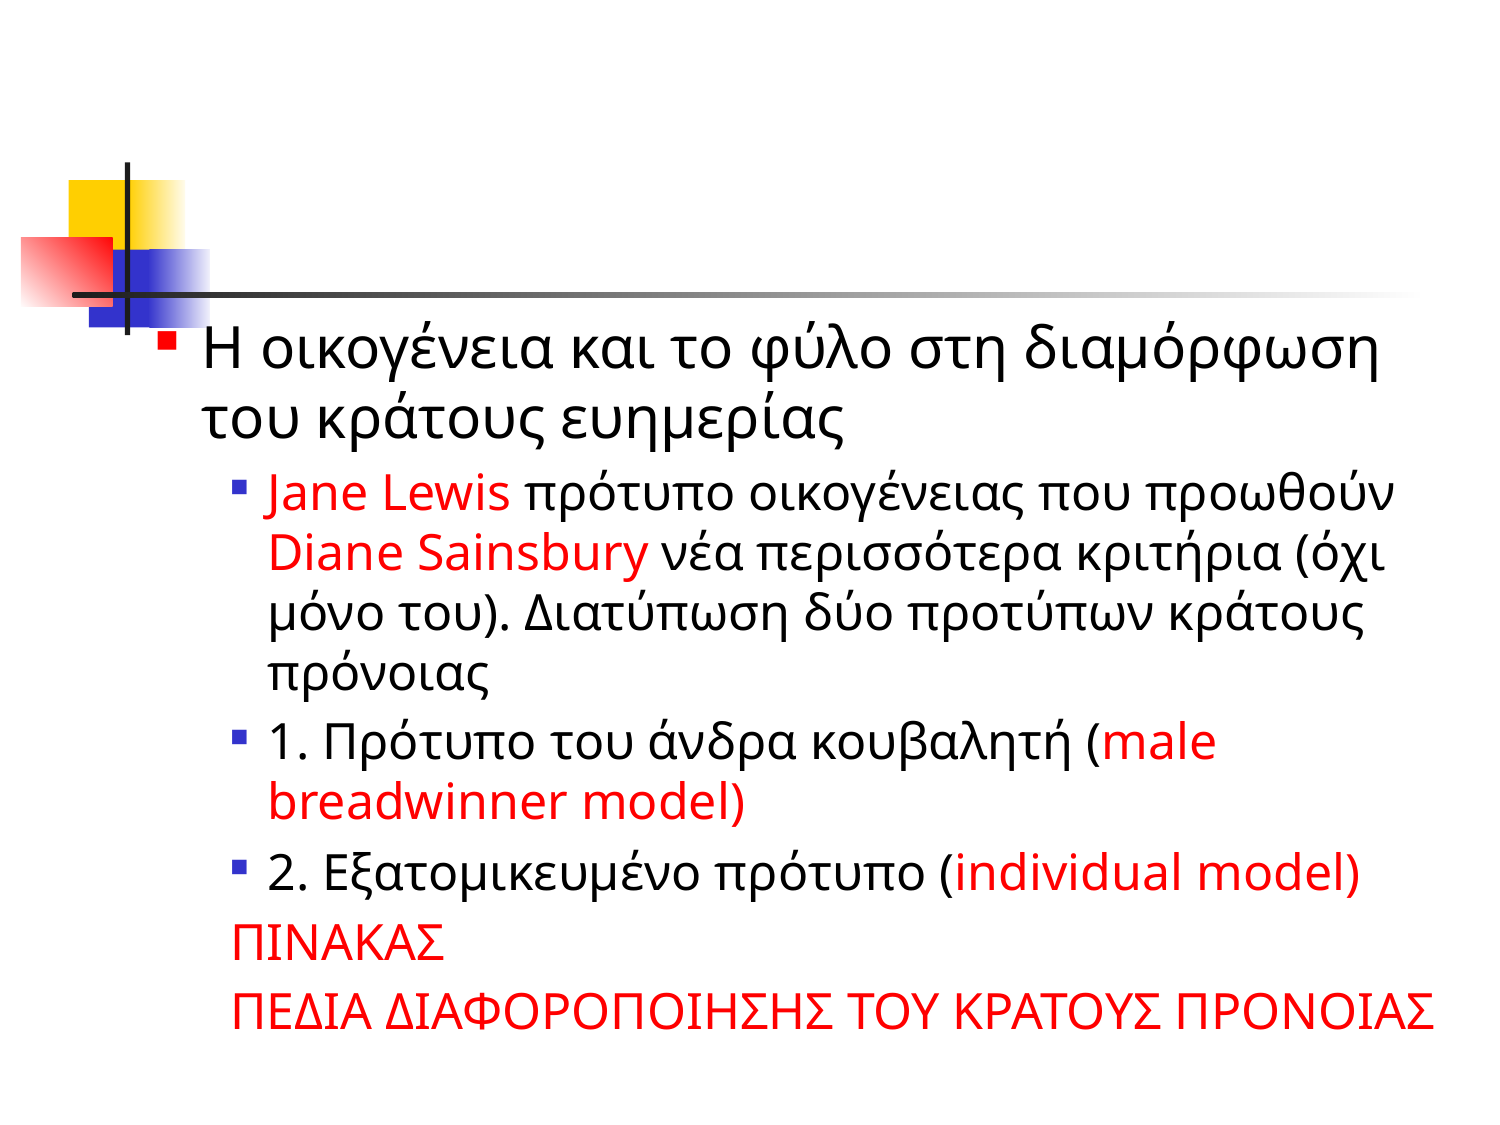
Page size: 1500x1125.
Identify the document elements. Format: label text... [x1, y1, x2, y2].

list Η οικογένεια και το φύλο στη διαμόρφωση του κράτους ευημερίας Jane Lewis πρότυπο οικογένειας που προωθούν Diane Sainsbury νέα περισσότερα κριτήρια (όχι μόνο του). Διατύπωση δύο προτύπων κράτους πρόνοιας 1. Πρότυπο του άνδρα κουβαλητή (male breadwinner model) 2. Εξατομικευμένο πρότυπο (individual model) ΠΙΝΑΚΑΣ ΠΕΔΙΑ ΔΙΑΦΟΡΟΠΟΙΗΣΗΣ ΤΟΥ ΚΡΑΤΟΥΣ ΠΡΟΝΟΙΑΣ [64, 302, 1470, 1000]
